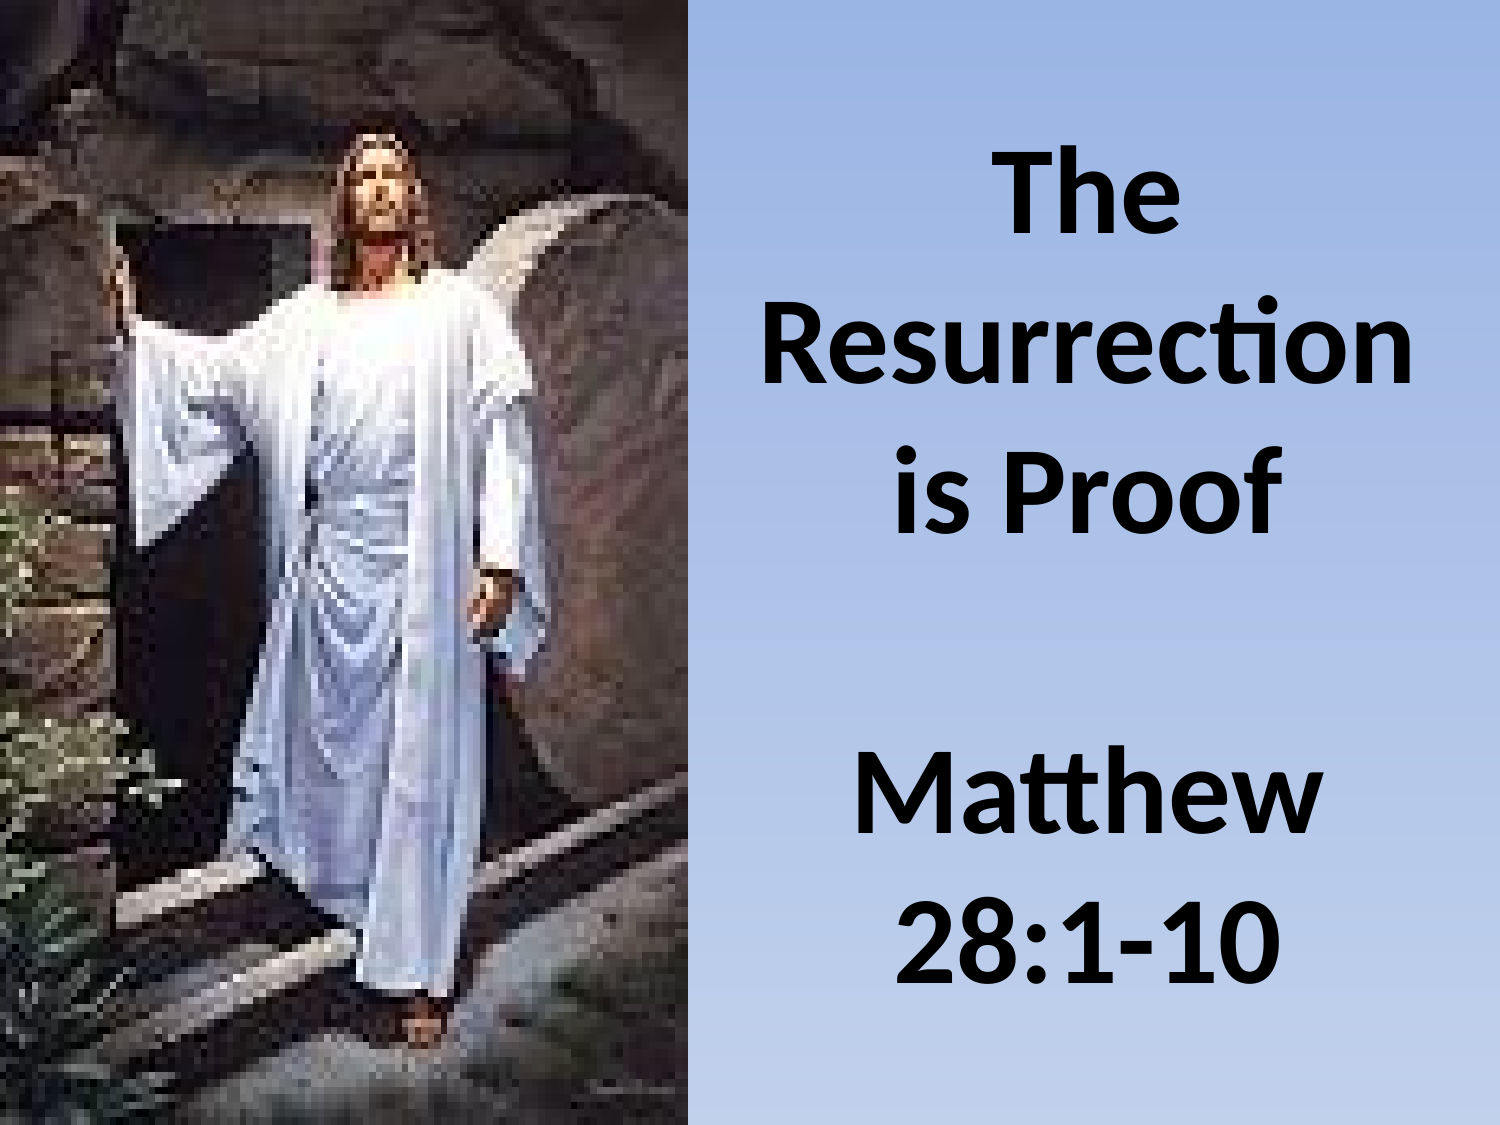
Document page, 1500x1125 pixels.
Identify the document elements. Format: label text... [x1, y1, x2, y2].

title The Resurrection is Proof Matthew 28:1-10 [725, 437, 1450, 679]
picture [0, 0, 688, 1125]
